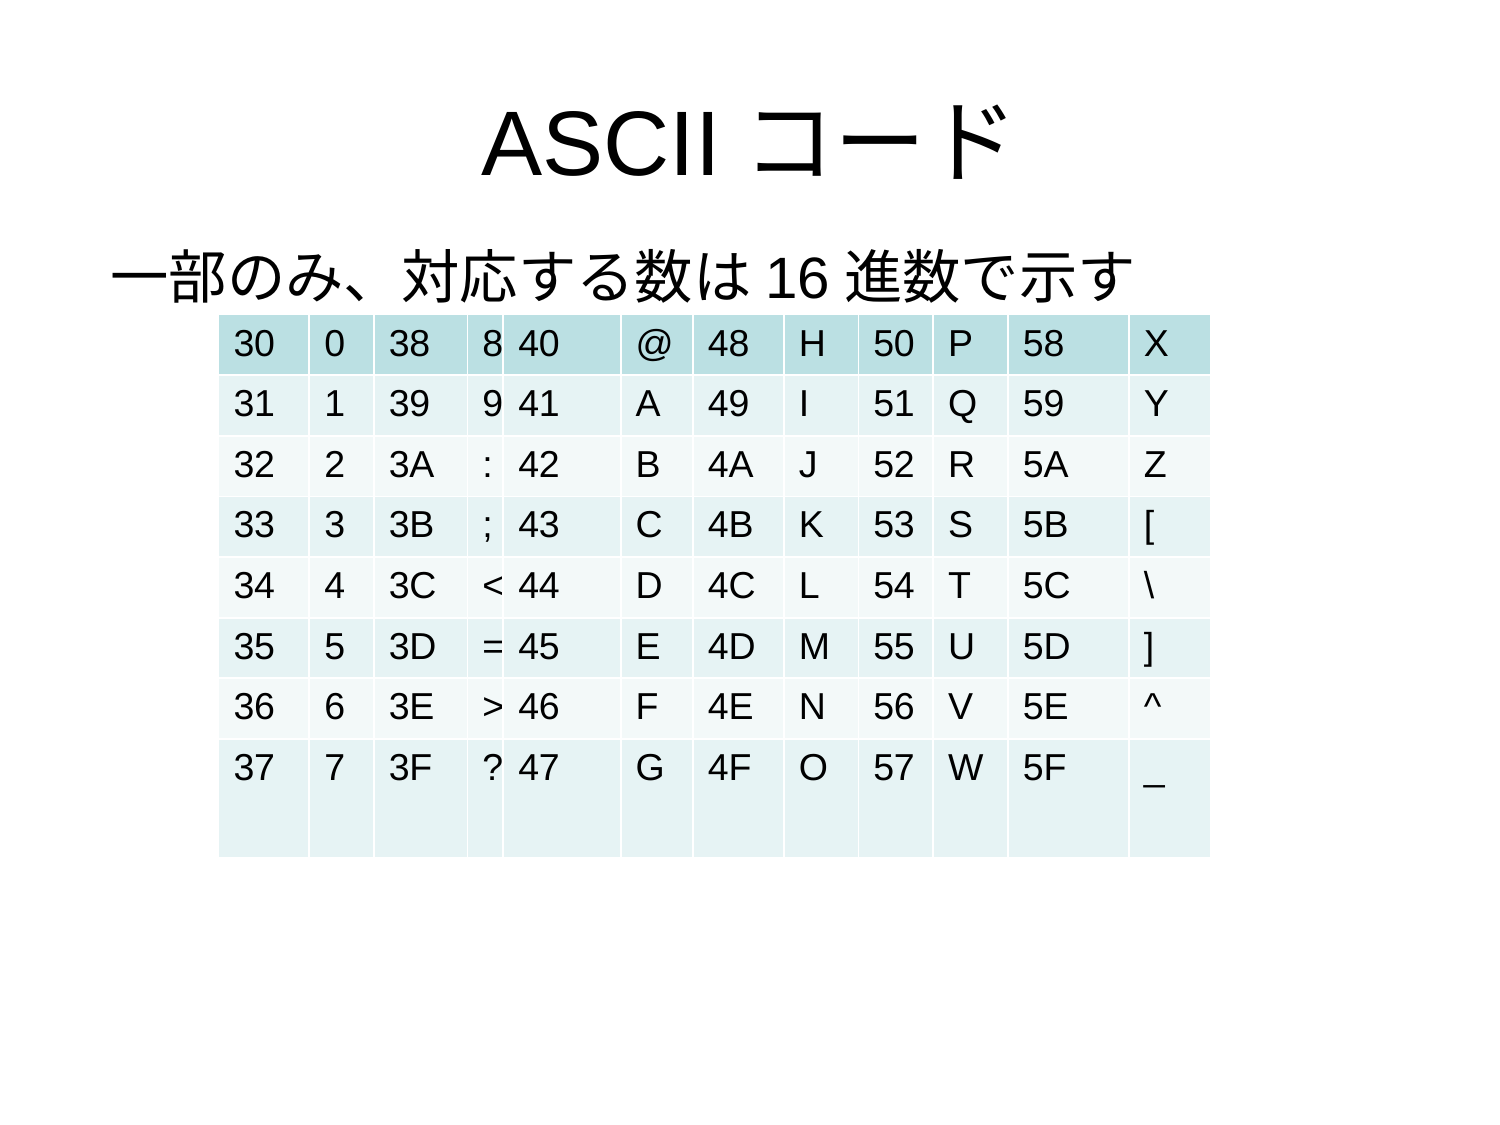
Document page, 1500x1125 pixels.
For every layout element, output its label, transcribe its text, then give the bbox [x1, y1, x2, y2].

table_cell 46 [504, 679, 620, 738]
table_cell J [785, 437, 858, 496]
table_cell 1 [310, 376, 373, 435]
table_cell 51 [859, 376, 932, 435]
table_cell A [622, 376, 692, 435]
table_cell T [934, 558, 1007, 617]
table_cell 5A [1009, 437, 1128, 496]
table_cell 37 [219, 740, 308, 857]
table_cell M [785, 619, 858, 677]
table_cell 53 [859, 497, 932, 556]
table_header 8 [468, 318, 502, 374]
table_header 40 [504, 318, 620, 374]
table_cell 59 [1009, 376, 1128, 435]
table_cell 32 [219, 437, 308, 496]
table_cell E [622, 619, 692, 677]
table_cell V [934, 679, 1007, 738]
table_cell U [934, 619, 1007, 677]
table_cell B [622, 437, 692, 496]
table_cell 3B [375, 497, 467, 556]
table_cell 5E [1009, 679, 1128, 738]
table_cell R [934, 437, 1007, 496]
table_cell ^ [1130, 679, 1210, 738]
table_cell 43 [504, 497, 620, 556]
table_cell Q [934, 376, 1007, 435]
table_cell 9 [468, 376, 502, 435]
table_cell 5B [1009, 497, 1128, 556]
table_header 48 [694, 318, 783, 374]
table_cell 5F [1009, 740, 1128, 857]
table_cell L [785, 558, 858, 617]
table_cell K [785, 497, 858, 556]
table_cell _ [1130, 740, 1210, 857]
table_cell I [785, 376, 858, 435]
table_cell 44 [504, 558, 620, 617]
table_cell 41 [504, 376, 620, 435]
table_cell 4C [694, 558, 783, 617]
table_cell 39 [375, 376, 467, 435]
table_cell 4 [310, 558, 373, 617]
table_cell 57 [859, 740, 932, 857]
table_cell 5C [1009, 558, 1128, 617]
table_cell 2 [310, 437, 373, 496]
table_cell 3D [375, 619, 467, 677]
table_cell 3A [375, 437, 467, 496]
table_cell 7 [310, 740, 373, 857]
table_header X [1130, 315, 1210, 374]
table_header 50 [859, 318, 932, 374]
table_cell 4D [694, 619, 783, 677]
table_cell W [934, 740, 1007, 857]
table_cell N [785, 679, 858, 738]
table_cell Y [1130, 376, 1210, 435]
table_header P [934, 318, 1007, 374]
table_cell \ [1130, 558, 1210, 617]
table_cell S [934, 497, 1007, 556]
table_cell 3F [375, 740, 467, 857]
table_header @ [622, 318, 692, 374]
table_cell F [622, 679, 692, 738]
table_header 38 [375, 318, 467, 374]
table_cell 47 [504, 740, 620, 857]
table_cell 3C [375, 558, 467, 617]
table_cell Z [1130, 437, 1210, 496]
table_cell 5D [1009, 619, 1128, 677]
text_box 一部のみ、対応する数は16進数で示す [95, 232, 1151, 318]
table_cell [ [1130, 497, 1210, 556]
table_cell 6 [310, 679, 373, 738]
table_header 0 [310, 318, 373, 374]
table_cell ; [468, 497, 502, 556]
table_cell 36 [219, 679, 308, 738]
table_cell : [468, 437, 502, 496]
table_header 30 [219, 318, 308, 374]
table_cell < [468, 558, 502, 617]
table_cell 4F [694, 740, 783, 857]
table_cell 55 [859, 619, 932, 677]
table_header H [785, 318, 858, 374]
table_cell ] [1130, 619, 1210, 677]
table_header 58 [1009, 318, 1128, 374]
table_cell 45 [504, 619, 620, 677]
table_cell G [622, 740, 692, 857]
title ASCIIコード [75, 45, 1425, 233]
table_cell 49 [694, 376, 783, 435]
table_cell 5 [310, 619, 373, 677]
table_cell 52 [859, 437, 932, 496]
table_cell 3E [375, 679, 467, 738]
table_cell 42 [504, 437, 620, 496]
table_cell = [468, 619, 502, 677]
table_cell 54 [859, 558, 932, 617]
table_cell O [785, 740, 858, 857]
table_cell 4B [694, 497, 783, 556]
table_cell 4A [694, 437, 783, 496]
table_cell 56 [859, 679, 932, 738]
table_cell 4E [694, 679, 783, 738]
table_cell 33 [219, 497, 308, 556]
table_cell 31 [219, 376, 308, 435]
table_cell D [622, 558, 692, 617]
table_cell C [622, 497, 692, 556]
table_cell 3 [310, 497, 373, 556]
table_cell ? [468, 740, 502, 857]
table_cell 34 [219, 558, 308, 617]
table_cell 35 [219, 619, 308, 677]
table_cell > [468, 679, 502, 738]
